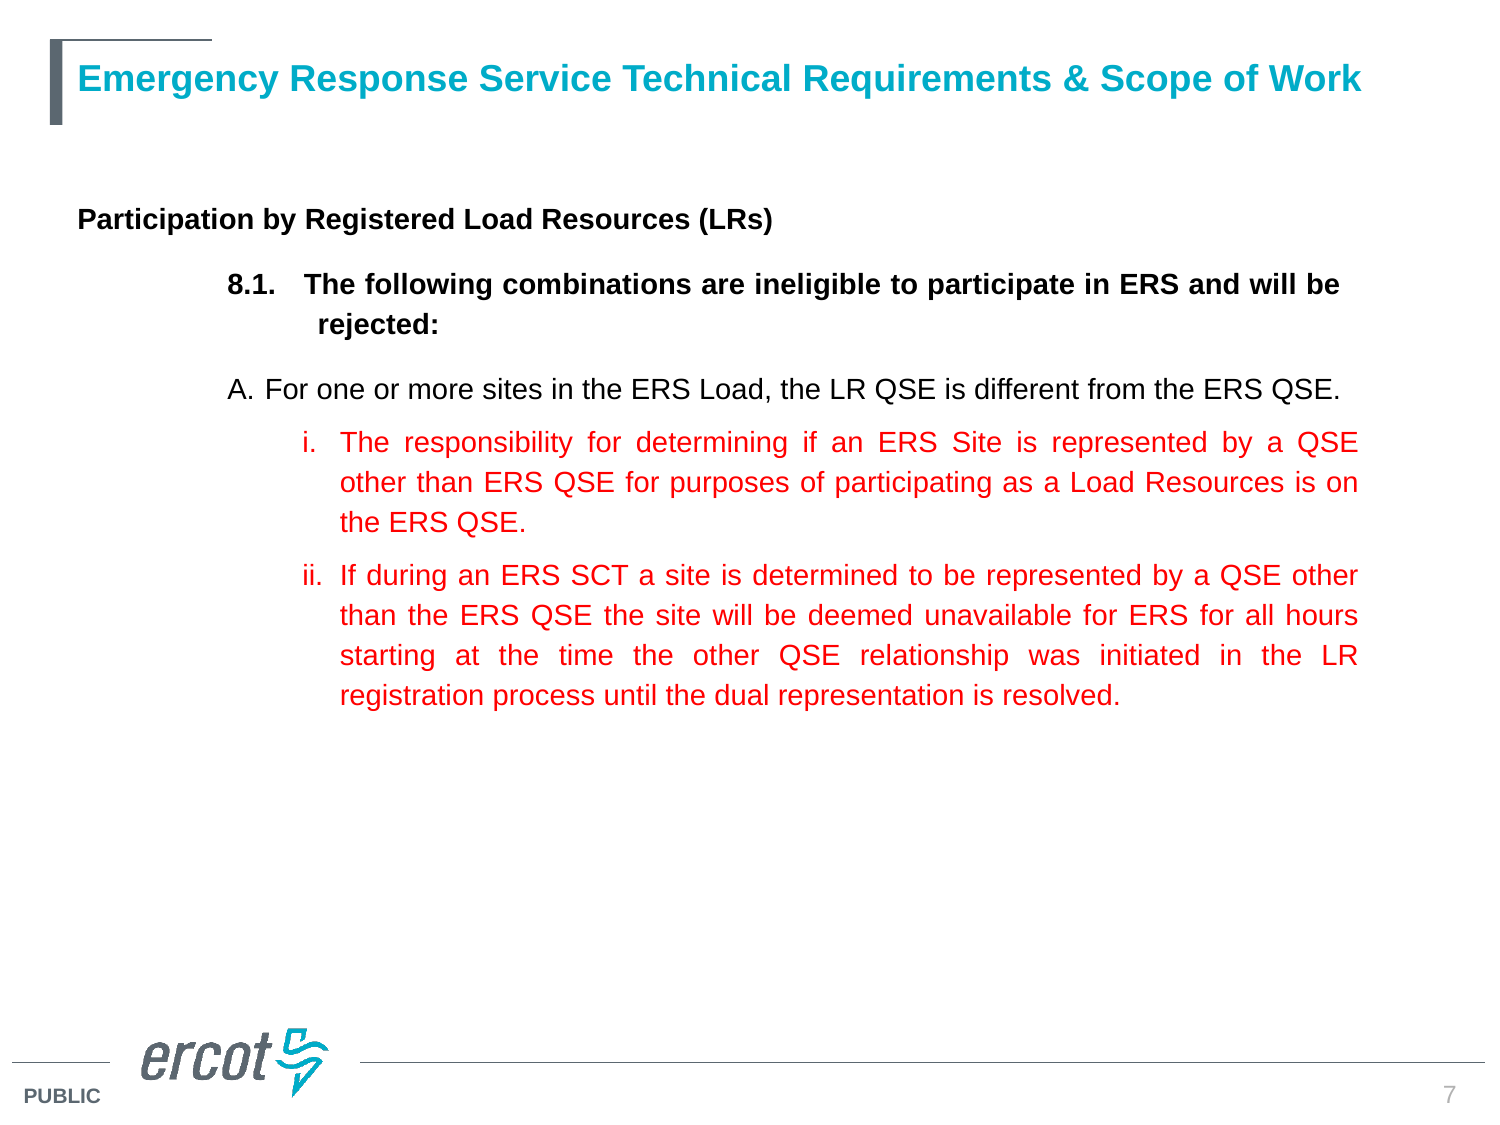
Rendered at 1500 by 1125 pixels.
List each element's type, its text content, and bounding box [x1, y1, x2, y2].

slide_number 7 [1412, 1076, 1488, 1112]
title Emergency Response Service Technical Requirements & Scope of Work [62, 39, 1450, 138]
picture [137, 1024, 332, 1100]
text_box Participation by Registered Load Resources (LRs) 8.1. The following combinations are ineligible to participate in ERS and will be rejected: For one or more sites in the ERS Load, the LR QSE is different from the ERS QSE. The responsibility for determining if an ERS Site is represented by a QSE other than ERS QSE for purposes of participating as a Load Resources is on the ERS QSE. If during an ERS SCT a site is determined to be represented by a QSE other than the ERS QSE the site will be deemed unavailable for ERS for all hours starting at the time the other QSE relationship was initiated in the LR registration process until the dual representation is resolved. [62, 187, 1375, 719]
